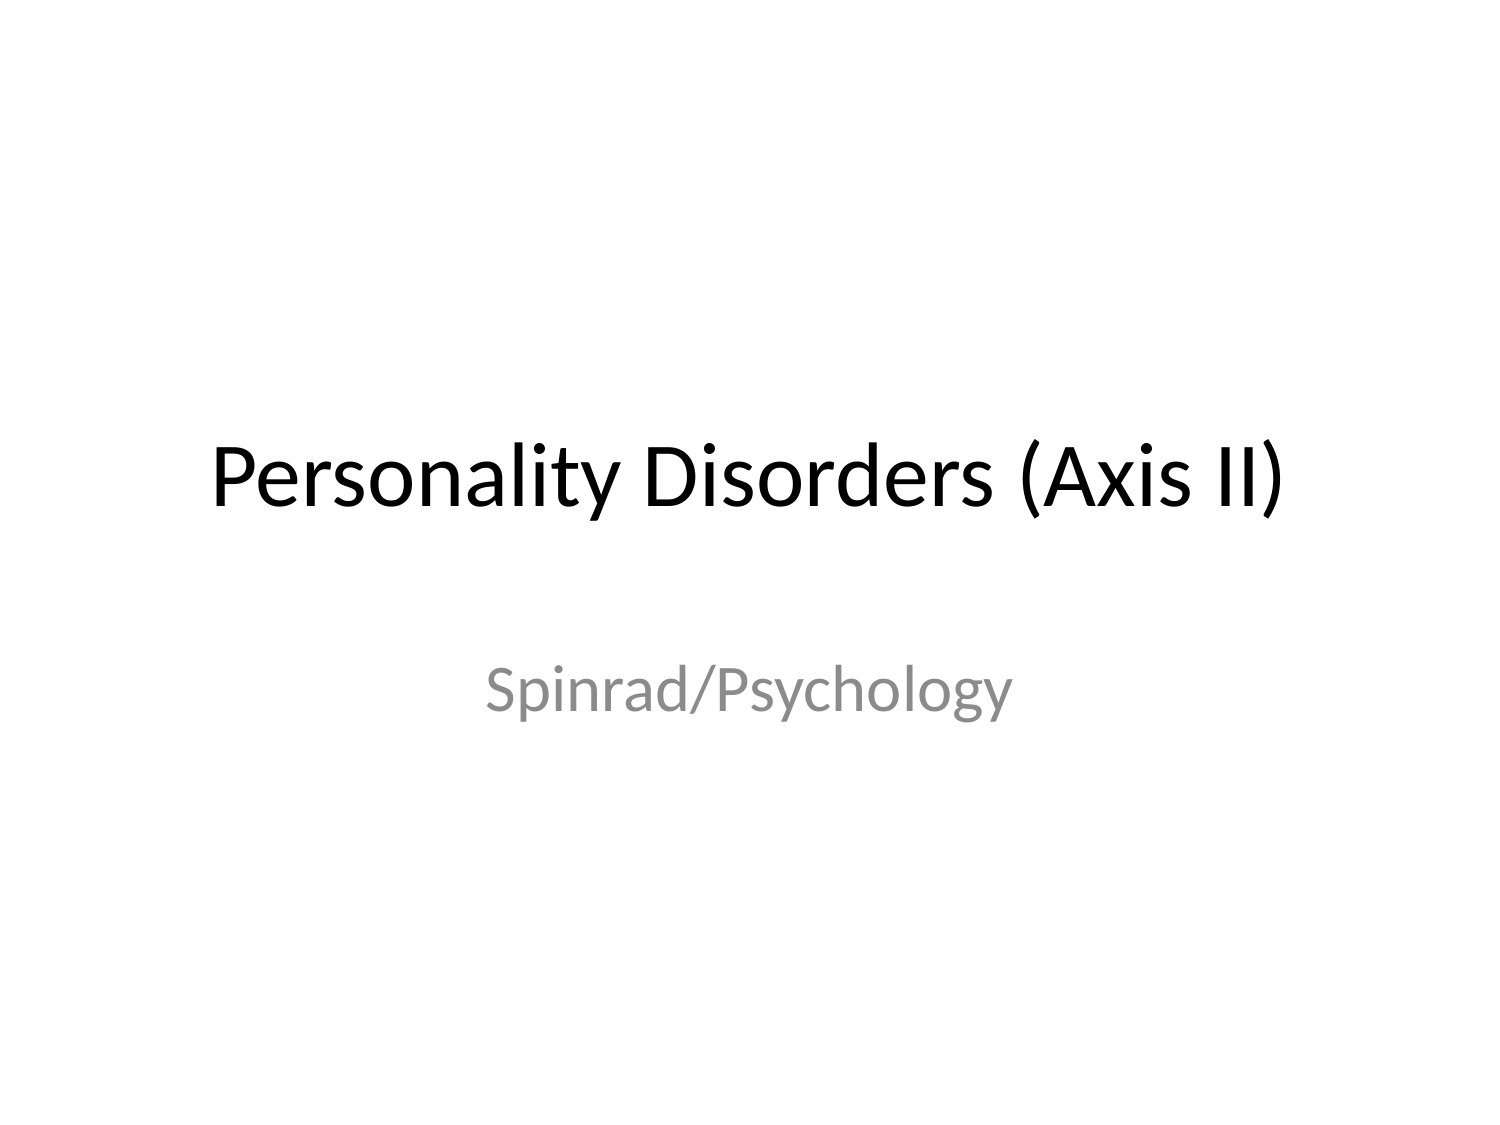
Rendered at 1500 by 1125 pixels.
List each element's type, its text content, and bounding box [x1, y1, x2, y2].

subtitle Spinrad/Psychology [225, 637, 1275, 925]
title Personality Disorders (Axis II) [112, 349, 1388, 591]
